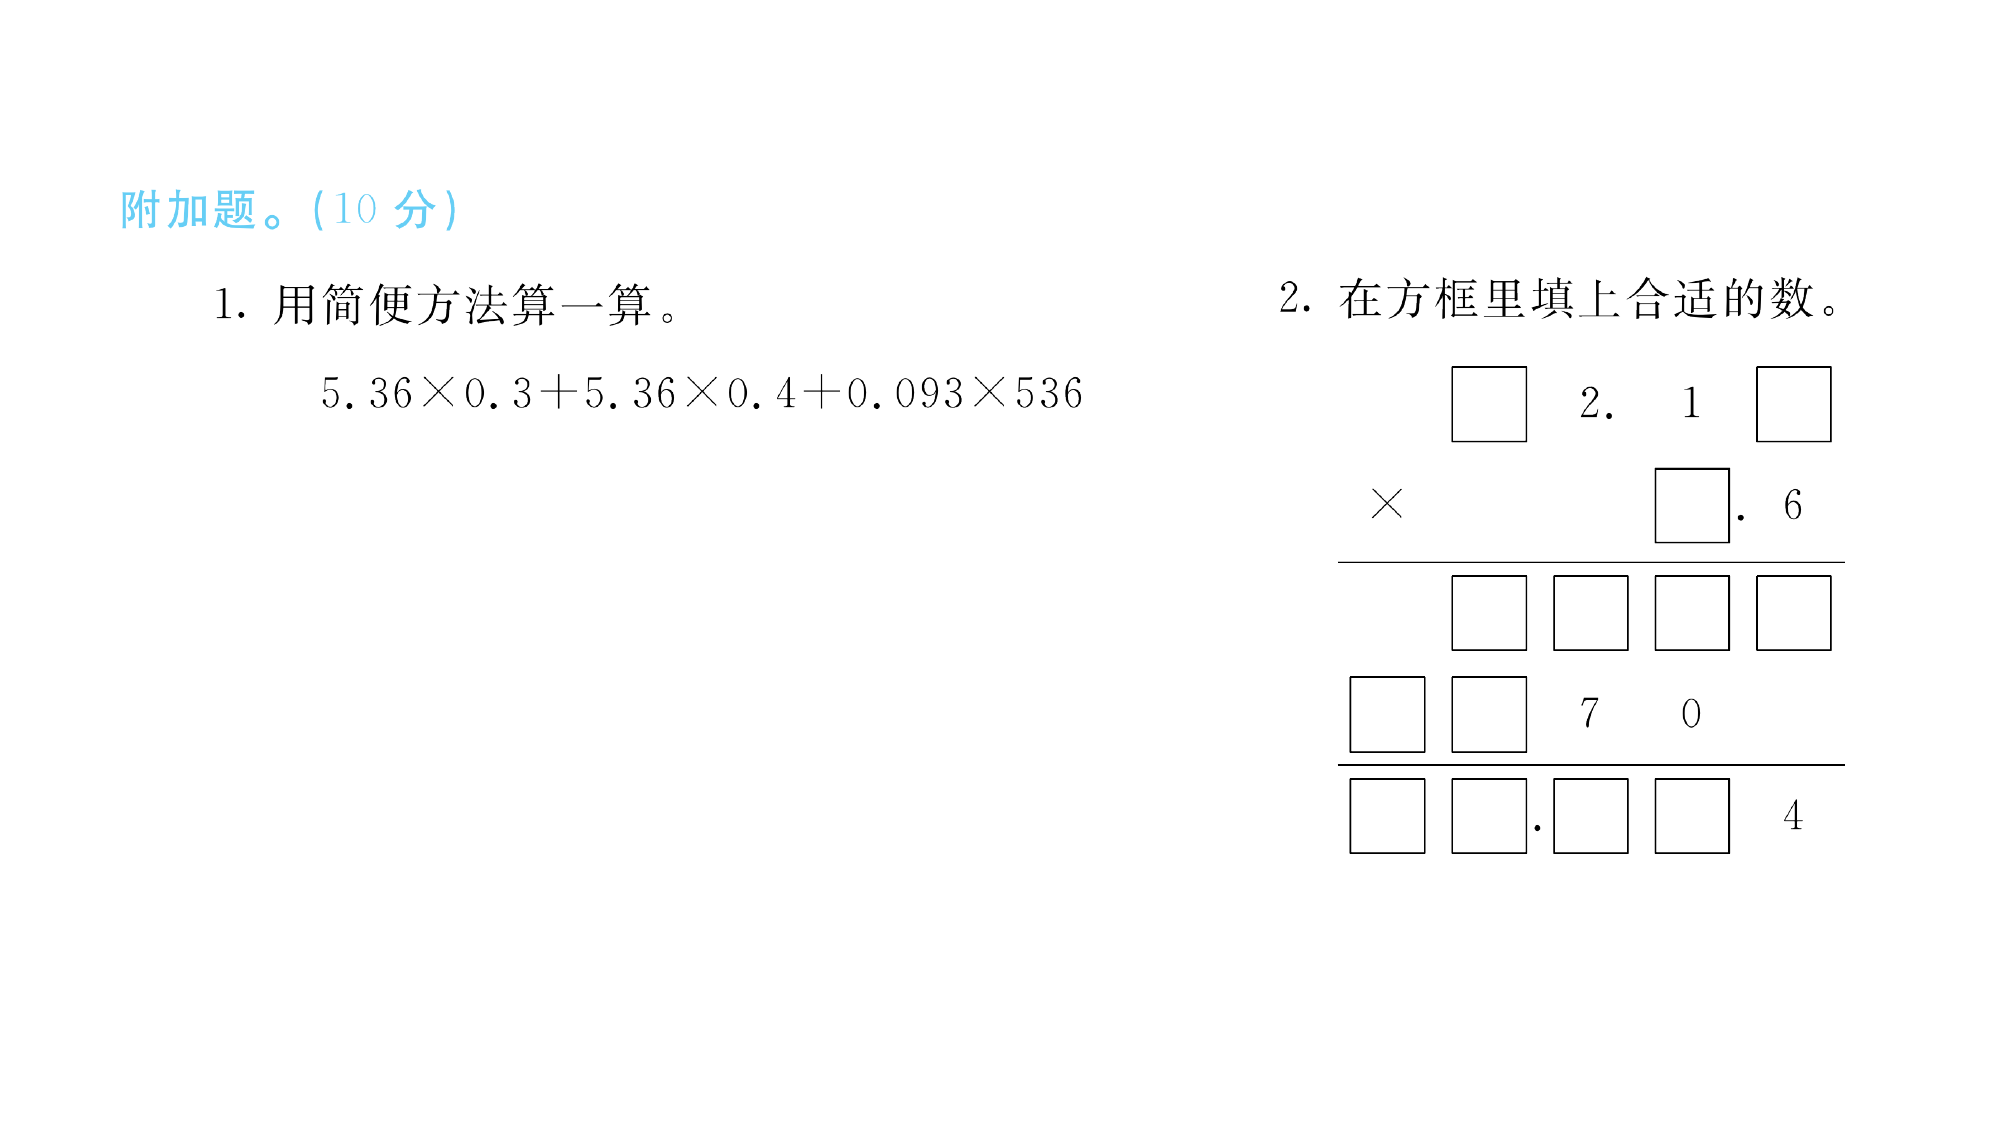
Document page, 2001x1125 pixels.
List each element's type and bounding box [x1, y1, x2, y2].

picture [118, 177, 1934, 865]
